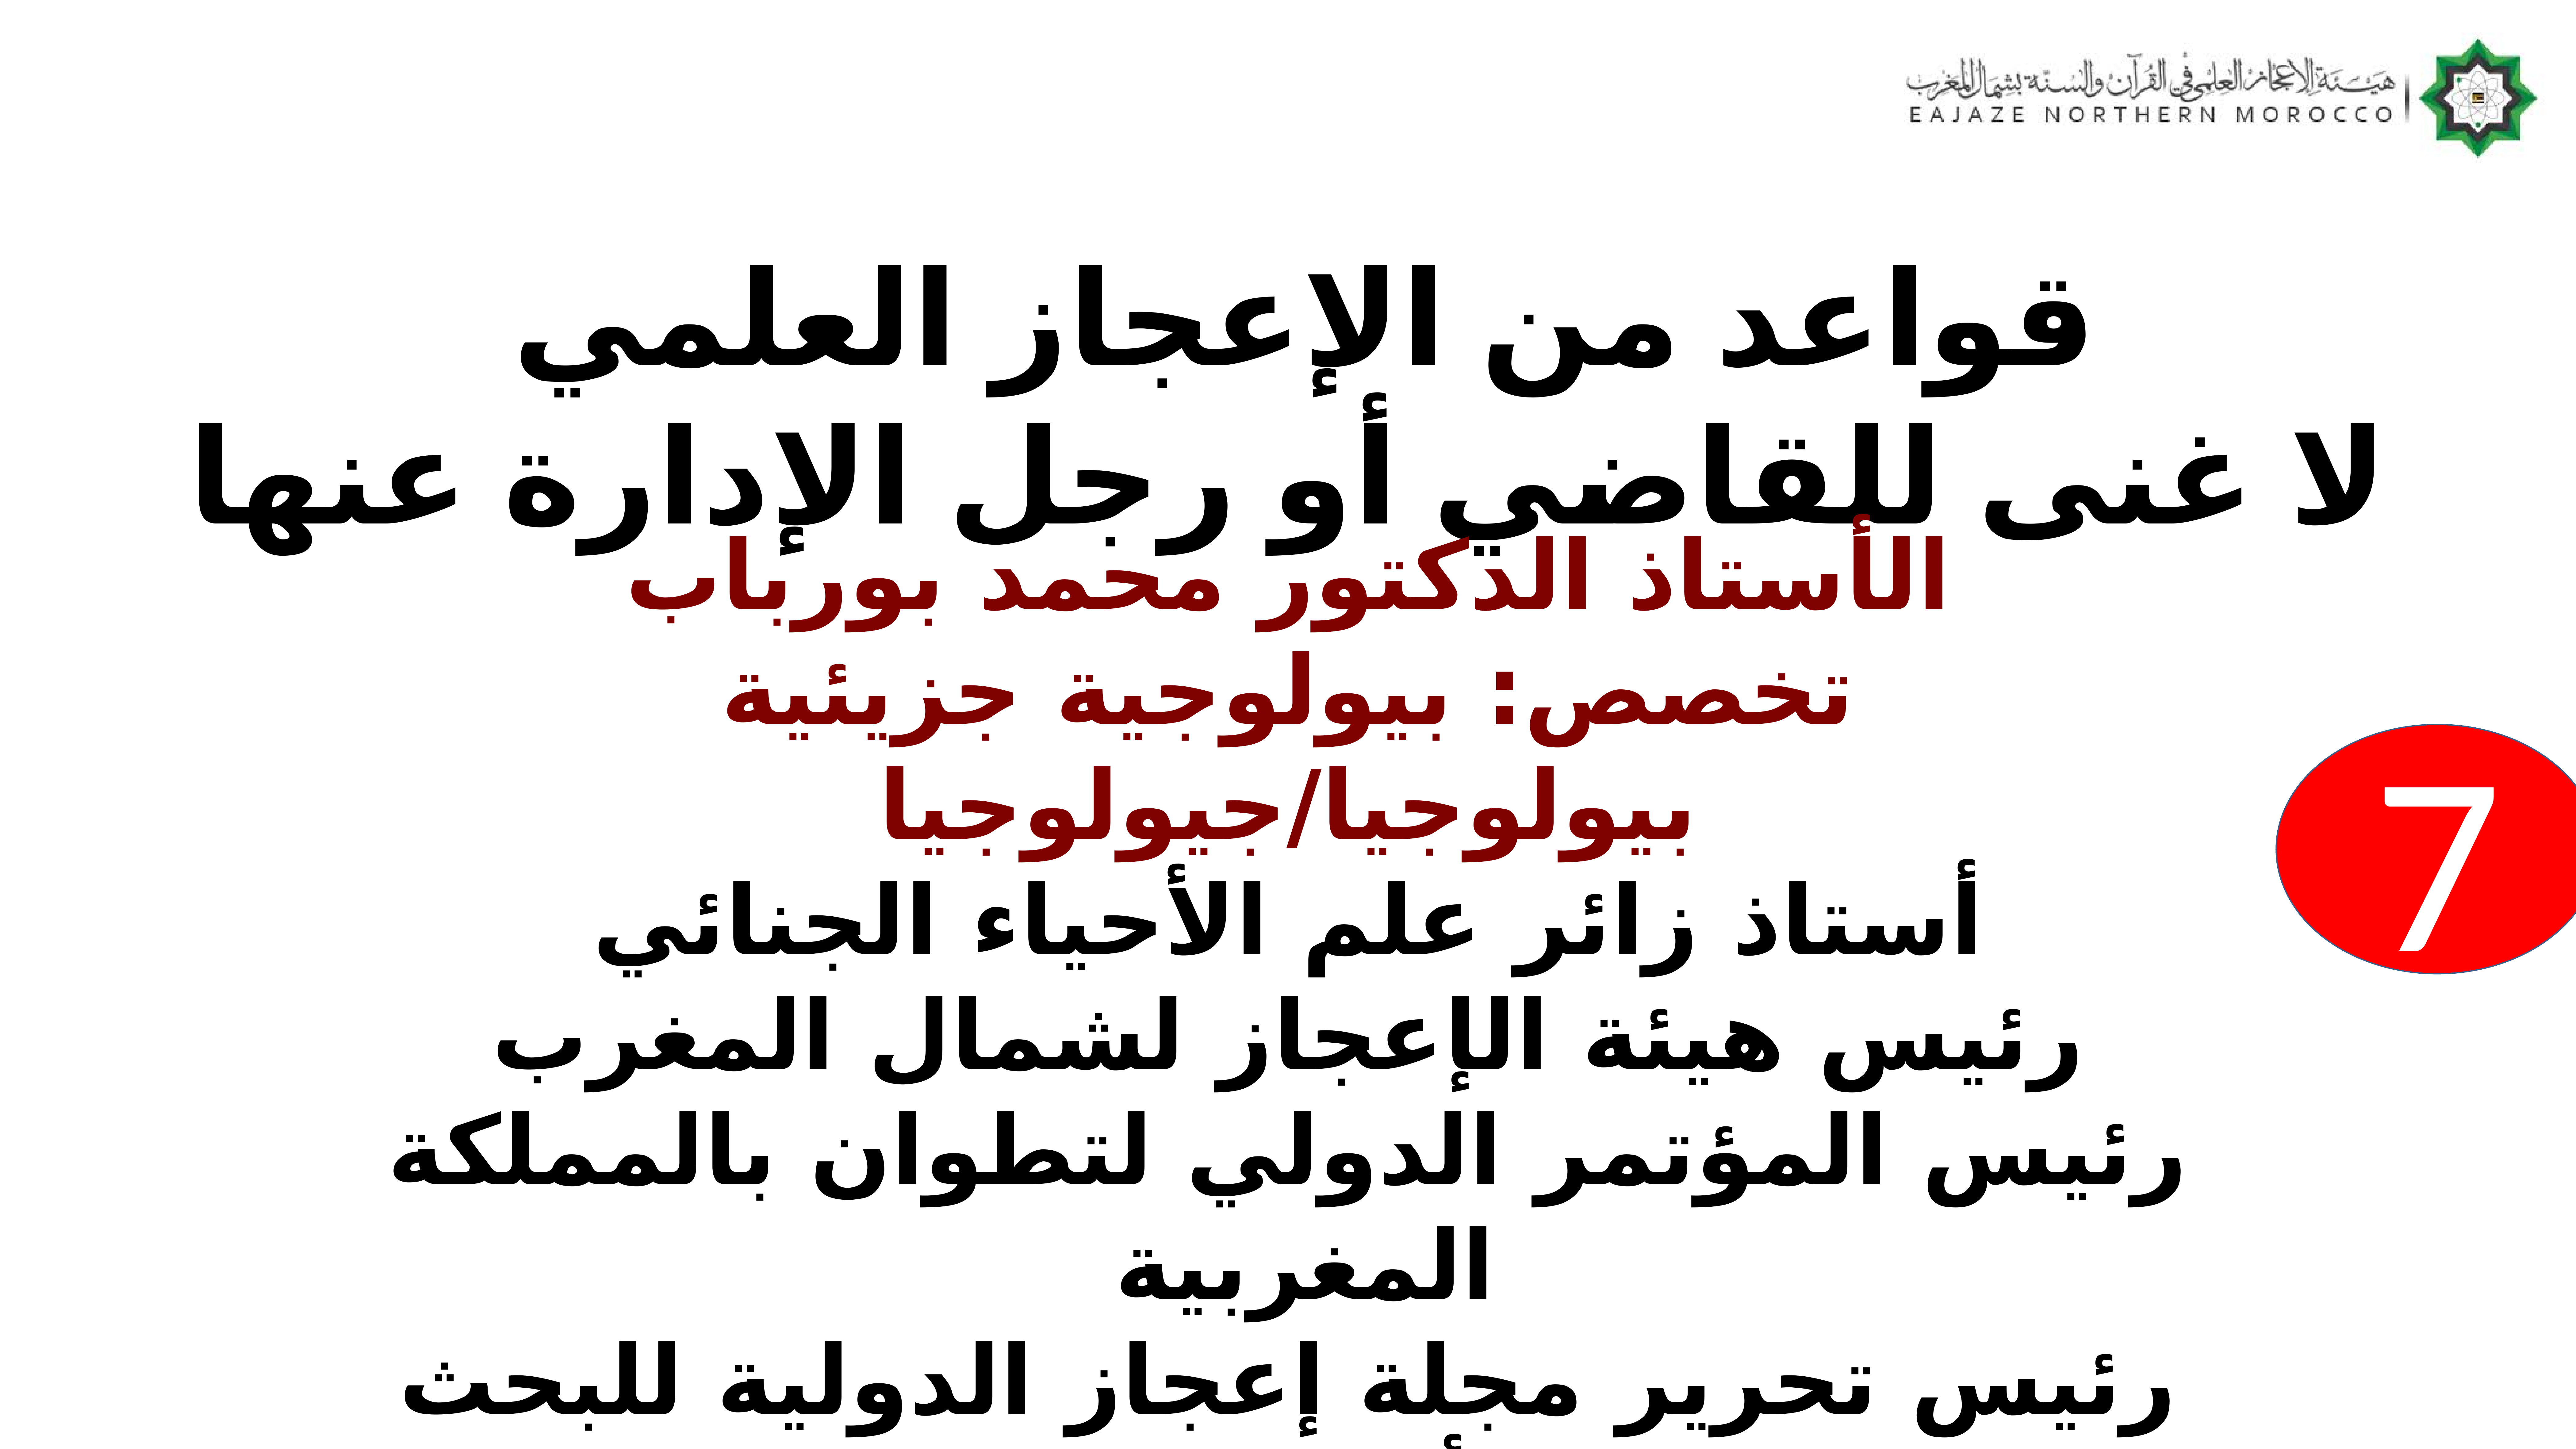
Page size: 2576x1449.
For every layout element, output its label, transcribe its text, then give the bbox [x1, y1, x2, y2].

text_box الأستاذ الدكتور محمد بورباب تخصص: بيولوجية جزيئية بيولوجيا/جيولوجيا أستاذ زائر علم الأحياء الجنائي رئيس هيئة الإعجاز لشمال المغرب رئيس المؤتمر الدولي لتطوان بالمملكة المغربية رئيس تحرير مجلة إعجاز الدولية للبحث والتأمل العلمي [303, 673, 2273, 1389]
picture [1903, 33, 2547, 163]
title قواعد من الإعجاز العلمي لا غنى للقاضي أو رجل الإدارة عنها [161, 161, 2415, 666]
text_box 7 [2275, 724, 2576, 975]
